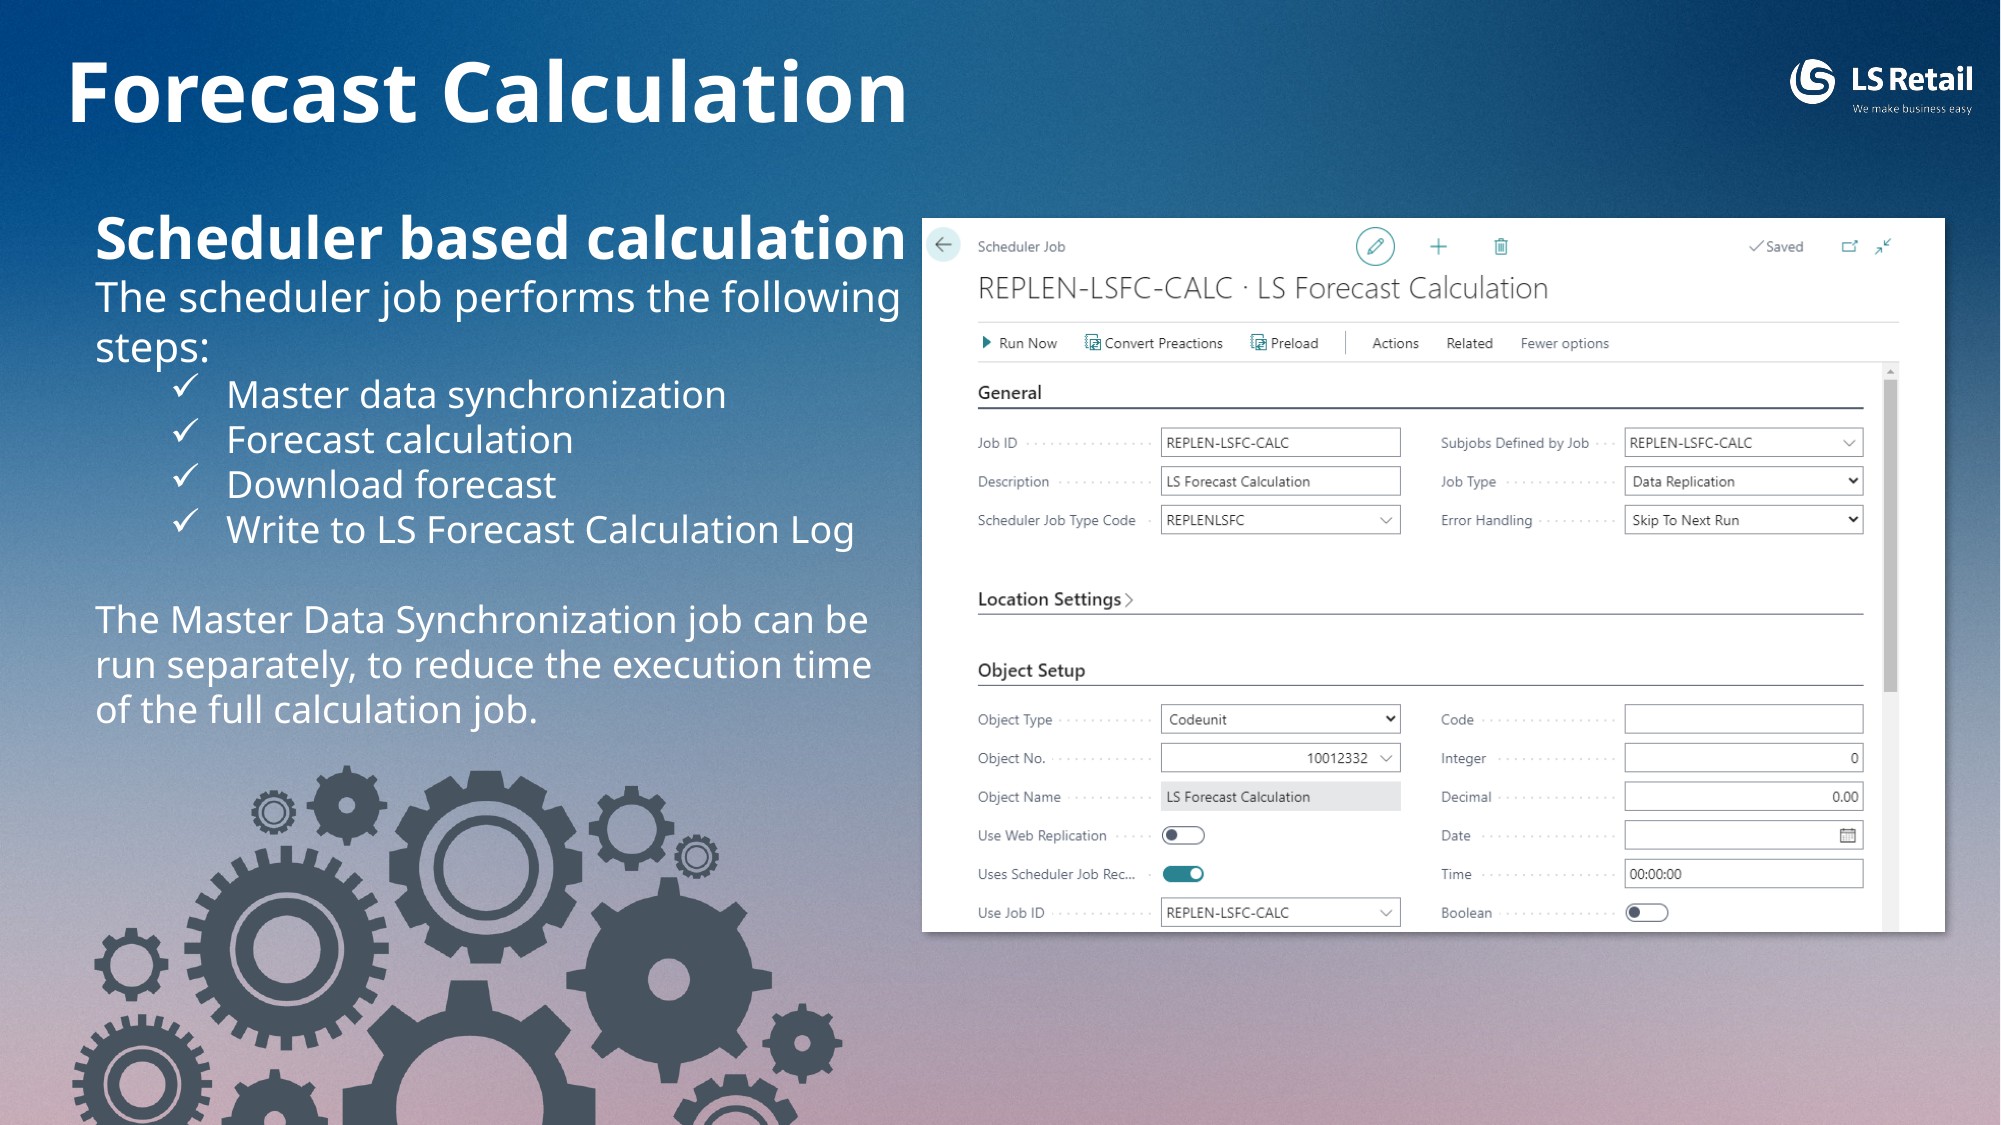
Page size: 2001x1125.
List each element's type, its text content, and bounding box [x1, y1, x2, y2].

text_box Scheduler based calculation The scheduler job performs the following steps: Master data synchronization Forecast calculation Download forecast Write to LS Forecast Calculation Log The Master Data Synchronization job can be run separately, to reduce the execution time of the full calculation job. [80, 193, 923, 874]
list Forecast Calculation [50, 43, 1702, 138]
picture [0, 0, 2001, 1125]
